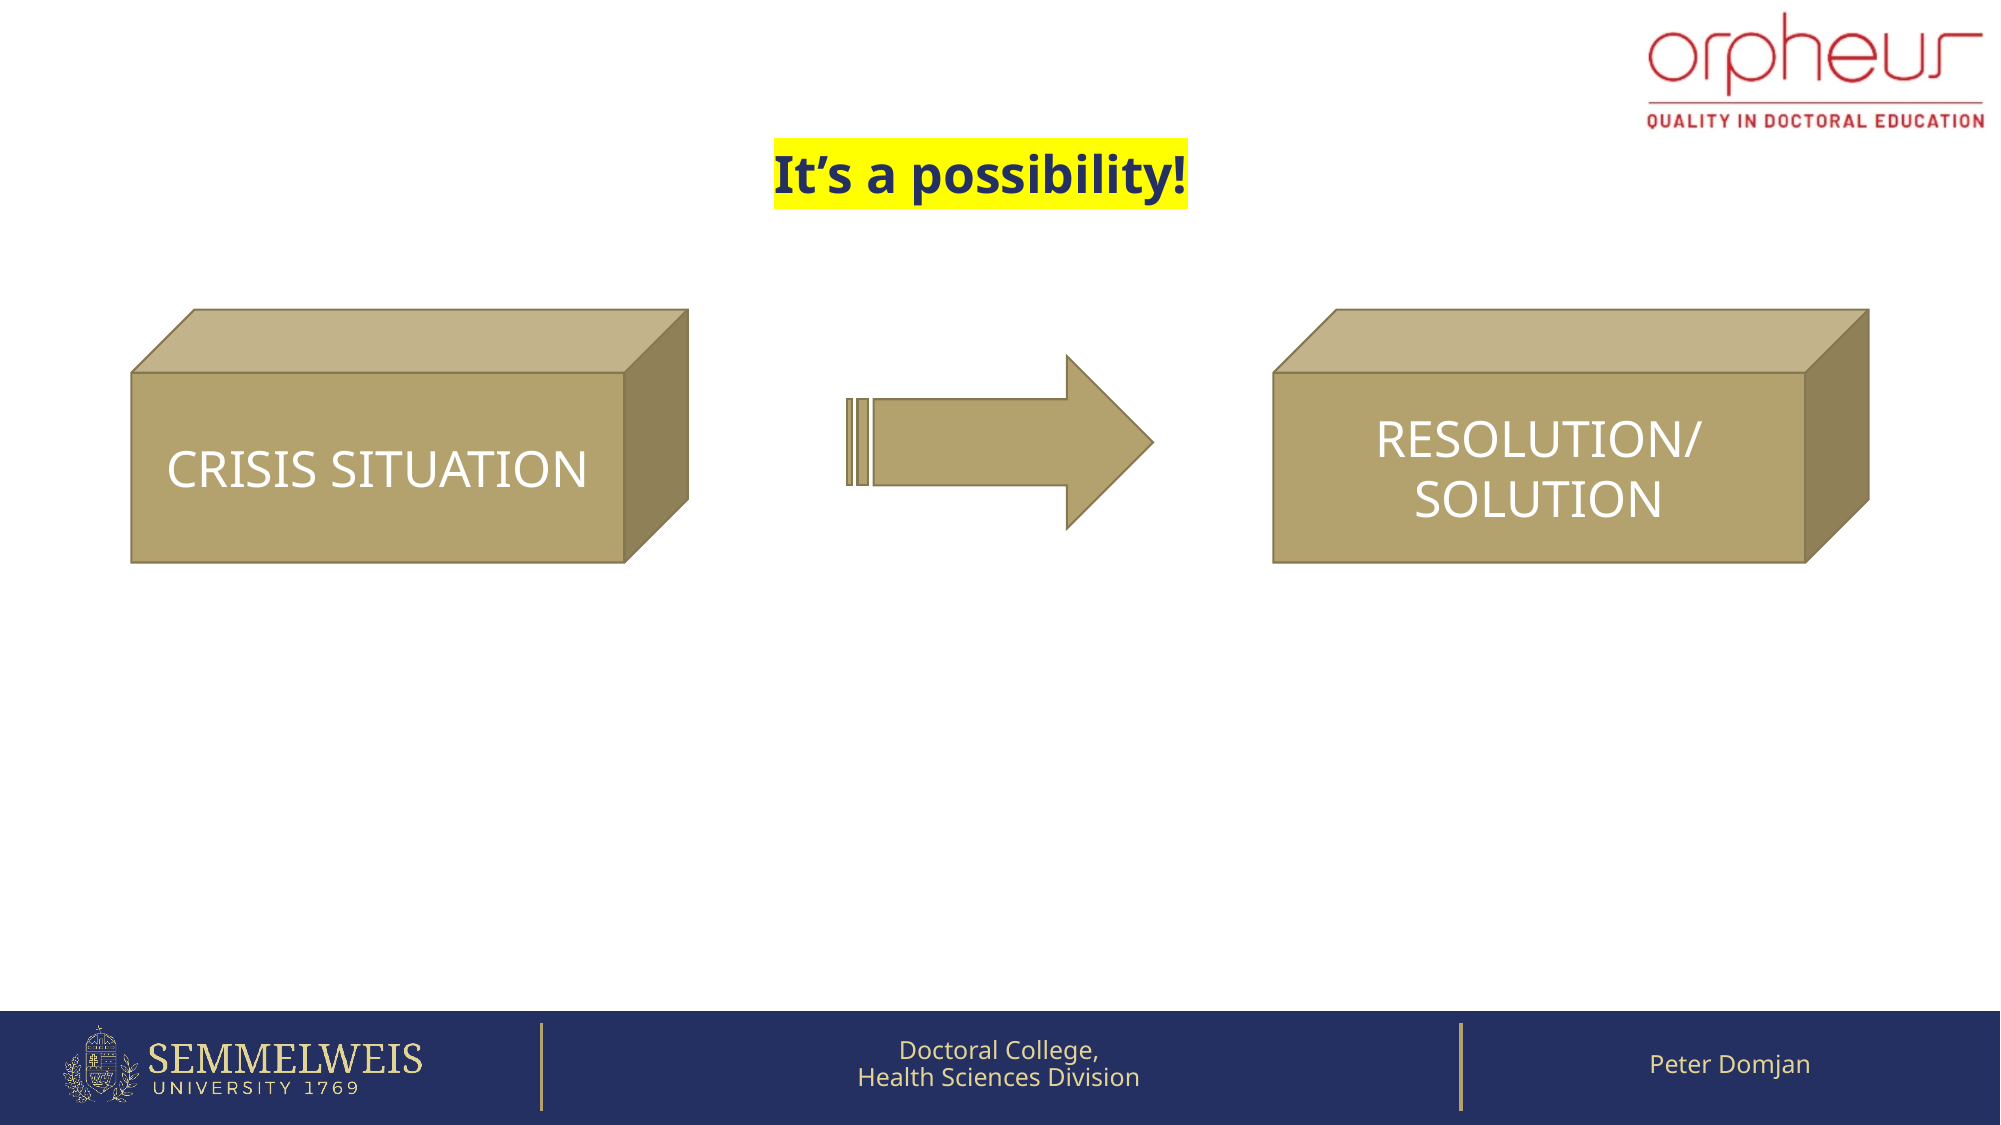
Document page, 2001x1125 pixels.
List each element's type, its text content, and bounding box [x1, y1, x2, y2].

text_box [846, 398, 853, 486]
picture [35, 995, 449, 1125]
text_box RESOLUTION/SOLUTION [1272, 308, 1870, 564]
list It’s a possibility! [118, 141, 1844, 213]
picture [1627, 0, 2000, 133]
text_box [856, 398, 869, 486]
text_box [872, 353, 1155, 532]
text_box CRISIS SITUATION [130, 308, 689, 564]
